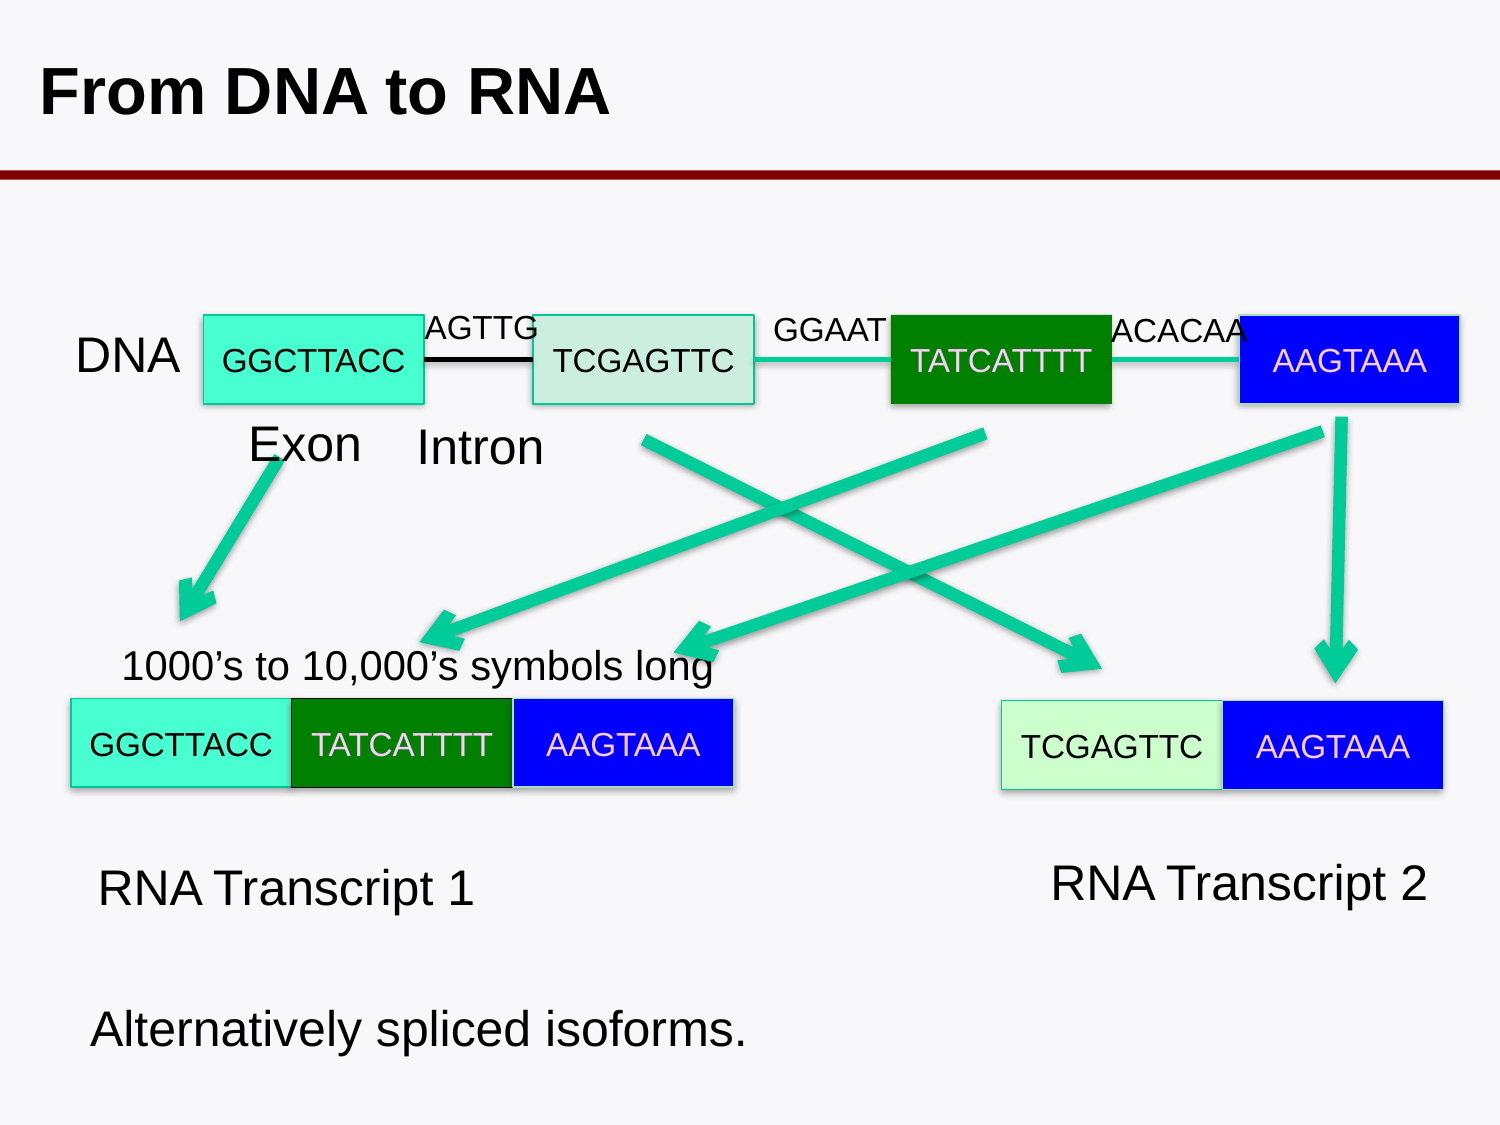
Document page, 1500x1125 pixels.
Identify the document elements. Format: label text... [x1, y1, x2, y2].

text_box Exon [233, 403, 377, 479]
title From DNA to RNA [24, 24, 1301, 151]
text_box Intron [401, 406, 560, 482]
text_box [673, 430, 1324, 653]
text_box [419, 433, 669, 643]
text_box Alternatively spliced isoforms. [75, 989, 764, 1065]
text_box 1000’s to 10,000’s symbols long [106, 631, 730, 696]
text_box GGAAT [758, 301, 902, 356]
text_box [643, 651, 1103, 670]
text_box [1001, 700, 1444, 790]
text_box AGTTG [409, 298, 554, 354]
text_box TATCATTTT [890, 314, 1112, 404]
text_box GGCTTACC [203, 314, 425, 405]
text_box AAGTAAA [1238, 314, 1461, 405]
text_box RNA Transcript 1 [82, 848, 490, 923]
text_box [1335, 416, 1342, 684]
text_box DNA [60, 314, 196, 390]
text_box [179, 456, 280, 622]
text_box TCGAGTTC [532, 314, 755, 405]
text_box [70, 698, 735, 788]
text_box RNA Transcript 2 [1035, 842, 1443, 918]
text_box ACACAA [1095, 302, 1263, 357]
